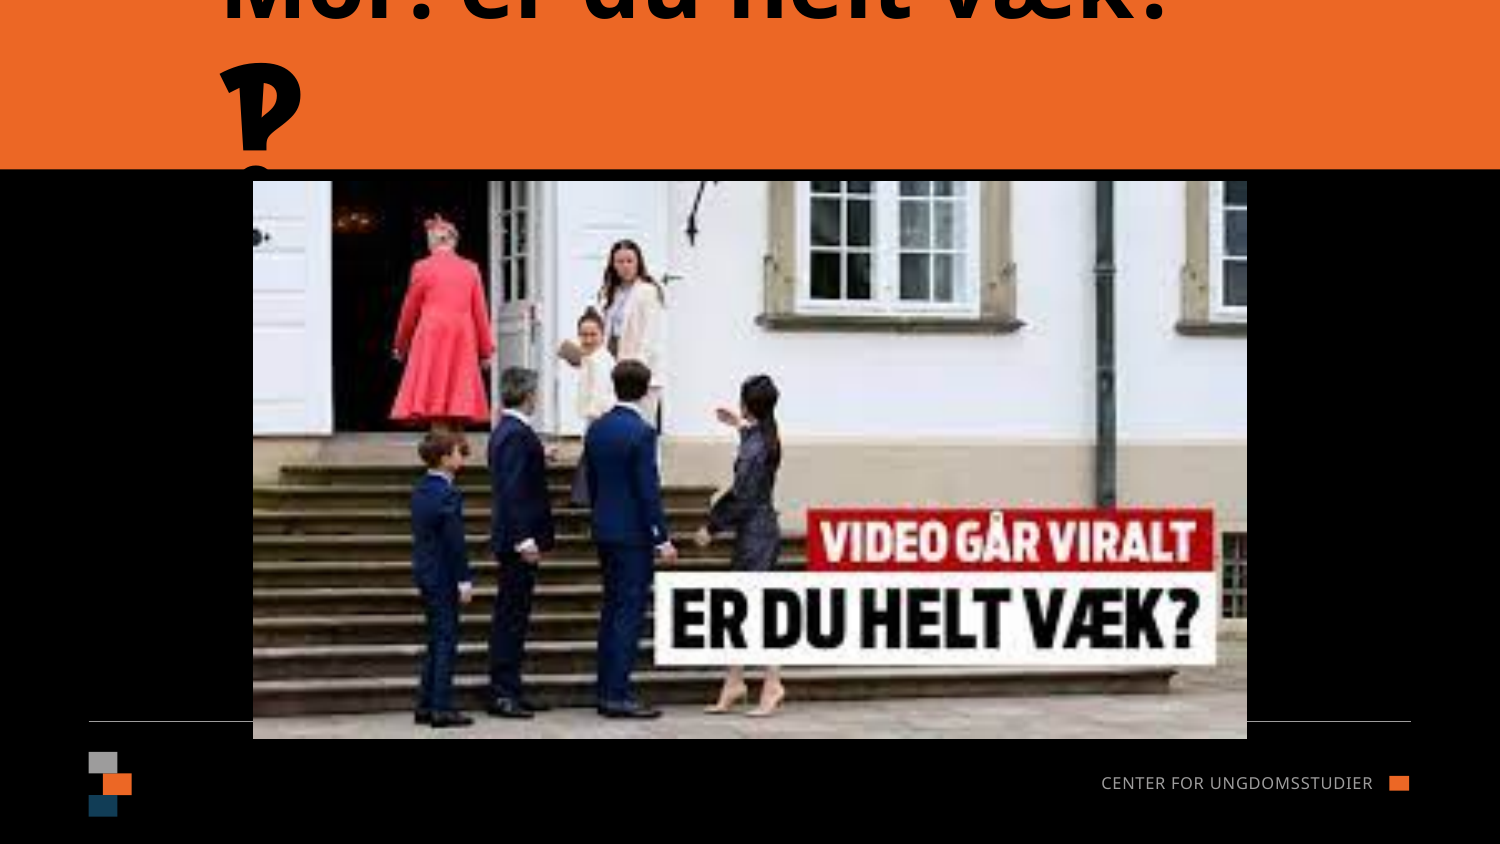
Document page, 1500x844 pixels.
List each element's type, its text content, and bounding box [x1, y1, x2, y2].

picture [253, 180, 1247, 739]
title Mor! er du helt væk? ‽ [219, 0, 1288, 194]
